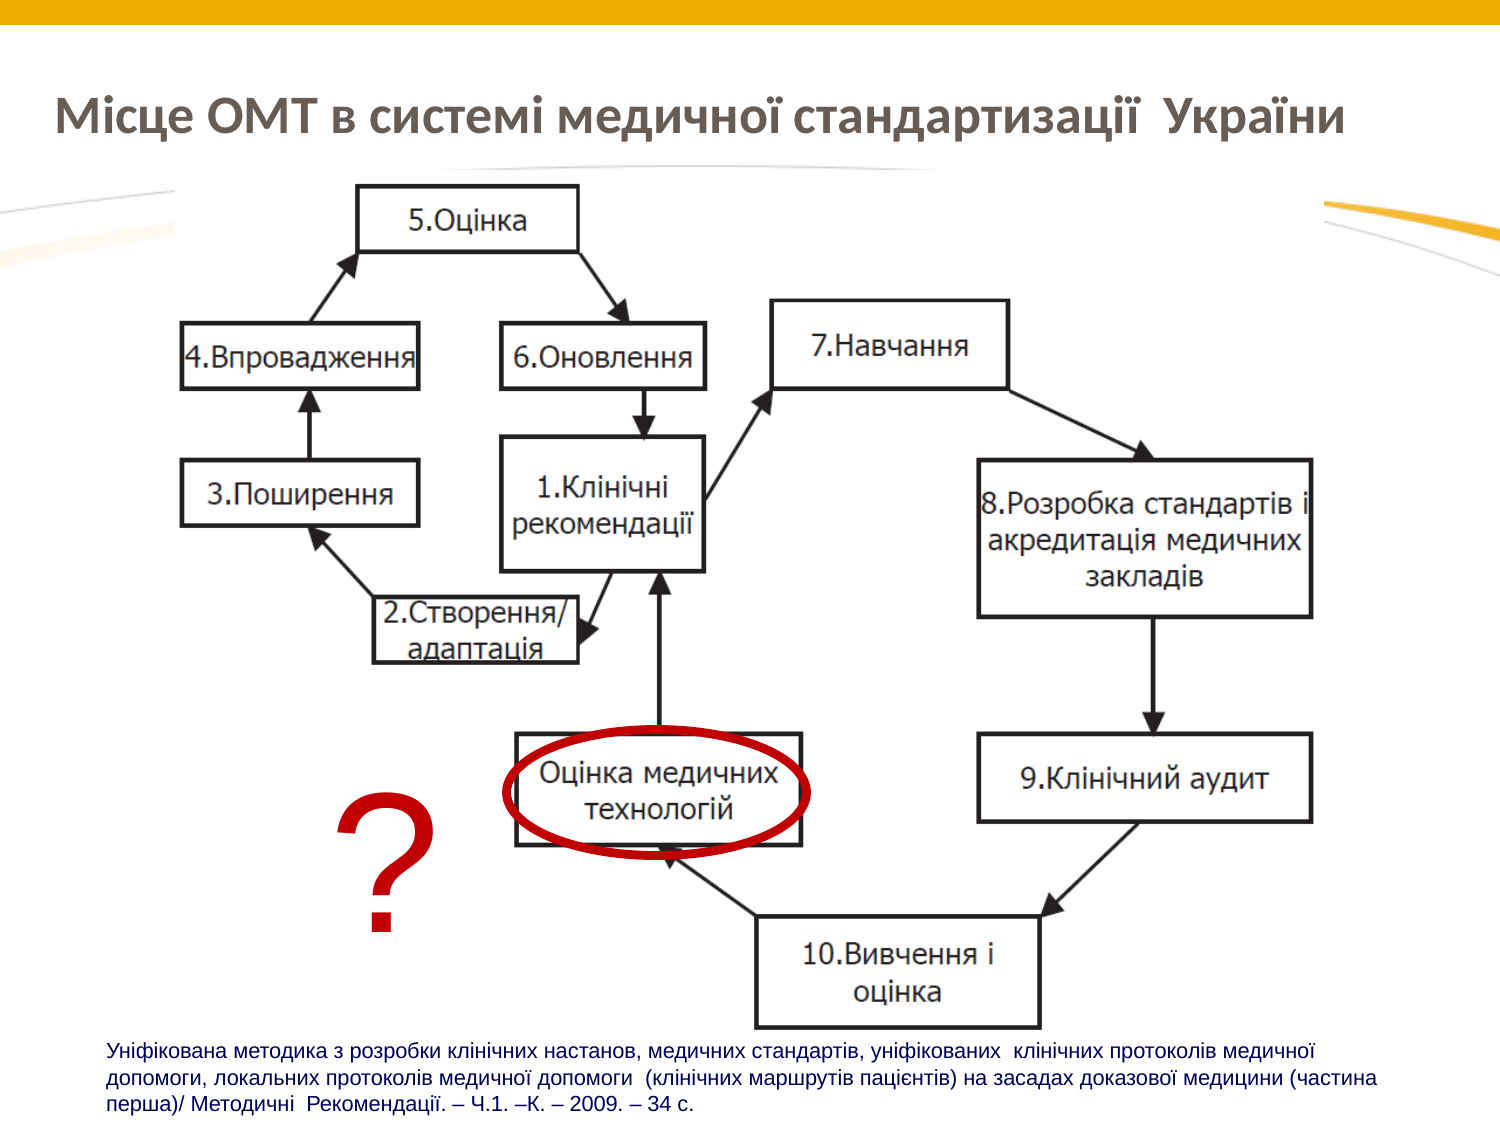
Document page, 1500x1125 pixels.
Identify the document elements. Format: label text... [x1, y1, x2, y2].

text_box Уніфікована методика з розробки клінічних настанов, медичних стандартів, уніфікованих клінічних протоколів медичної допомоги, локальних протоколів медичної допомоги (клінічних маршрутів пацієнтів) на засадах доказової медицини (частина перша)/ Методичні Рекомендації. – Ч.1. –К. – 2009. – 34 с. [91, 1029, 1397, 1123]
picture [0, 56, 1500, 1125]
title Місце ОМТ в системі медичної стандартизації України [39, 29, 1435, 194]
